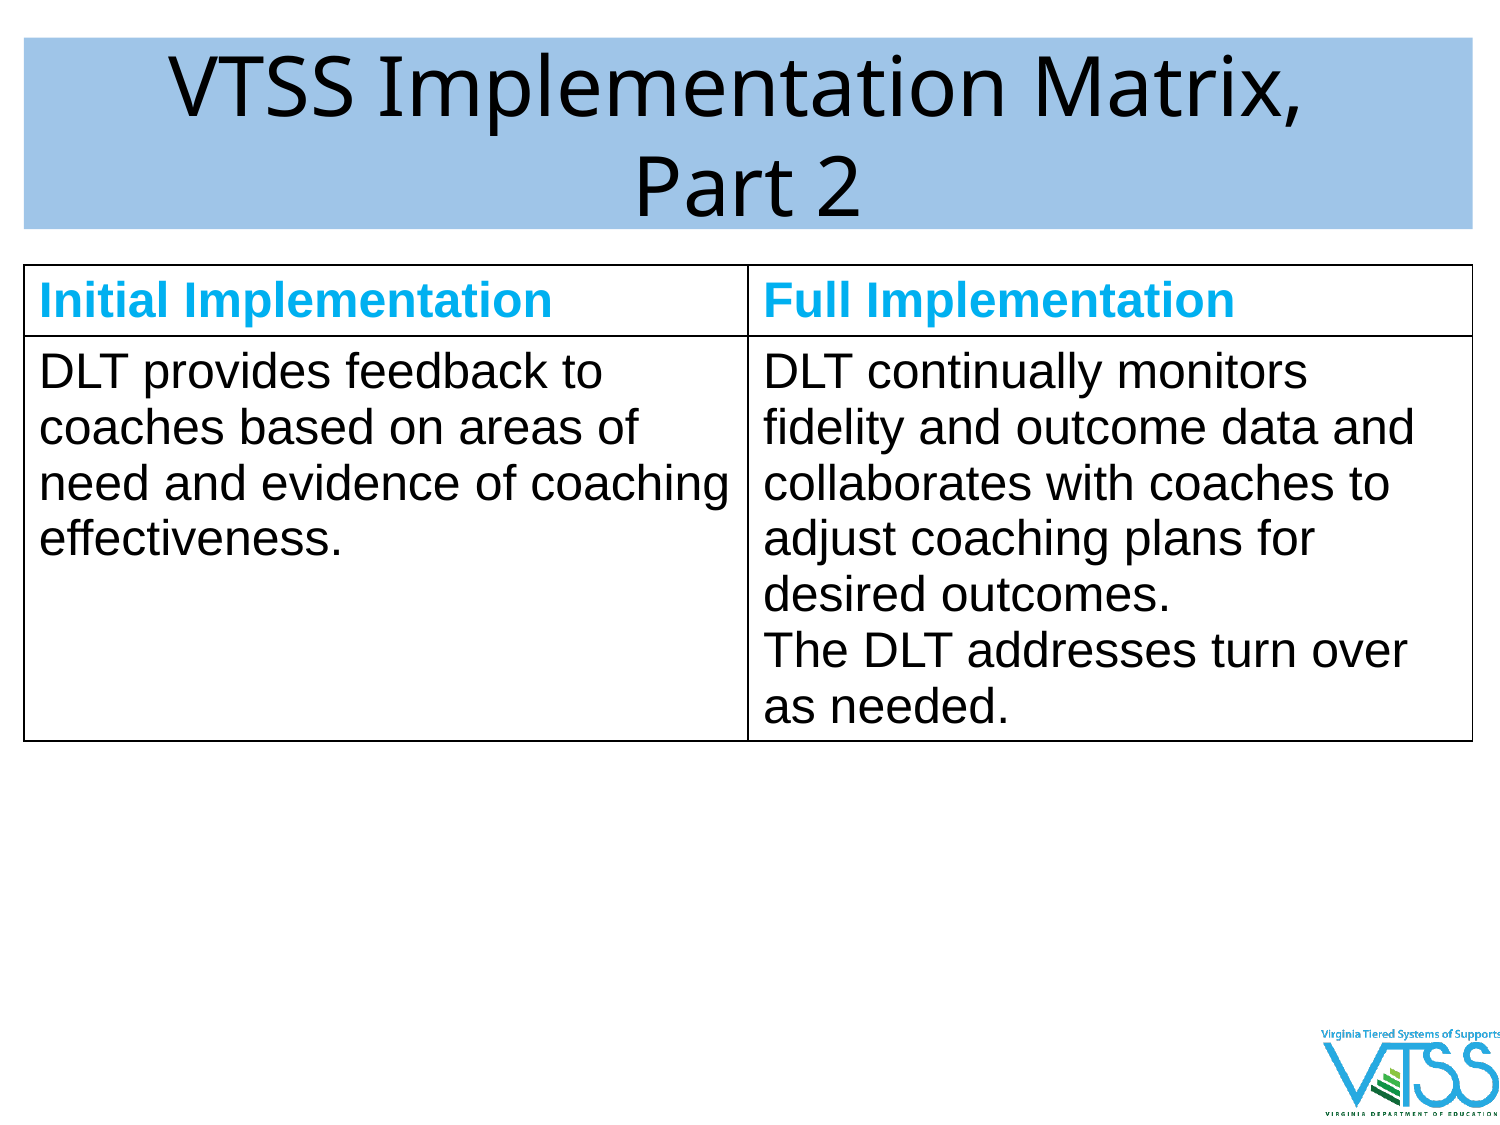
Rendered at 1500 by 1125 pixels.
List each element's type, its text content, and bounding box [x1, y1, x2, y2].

table_cell DLT continually monitors fidelity and outcome data and collaborates with coaches to adjust coaching plans for desired outcomes. The DLT addresses turn over as needed. [749, 337, 1472, 740]
title VTSS Implementation Matrix, Part 2 [23, 37, 1473, 230]
table_cell DLT provides feedback to coaches based on areas of need and evidence of coaching effectiveness. [25, 337, 747, 740]
picture [1321, 1029, 1500, 1116]
table_header Initial Implementation [25, 266, 747, 335]
table_header Full Implementation [749, 266, 1472, 335]
